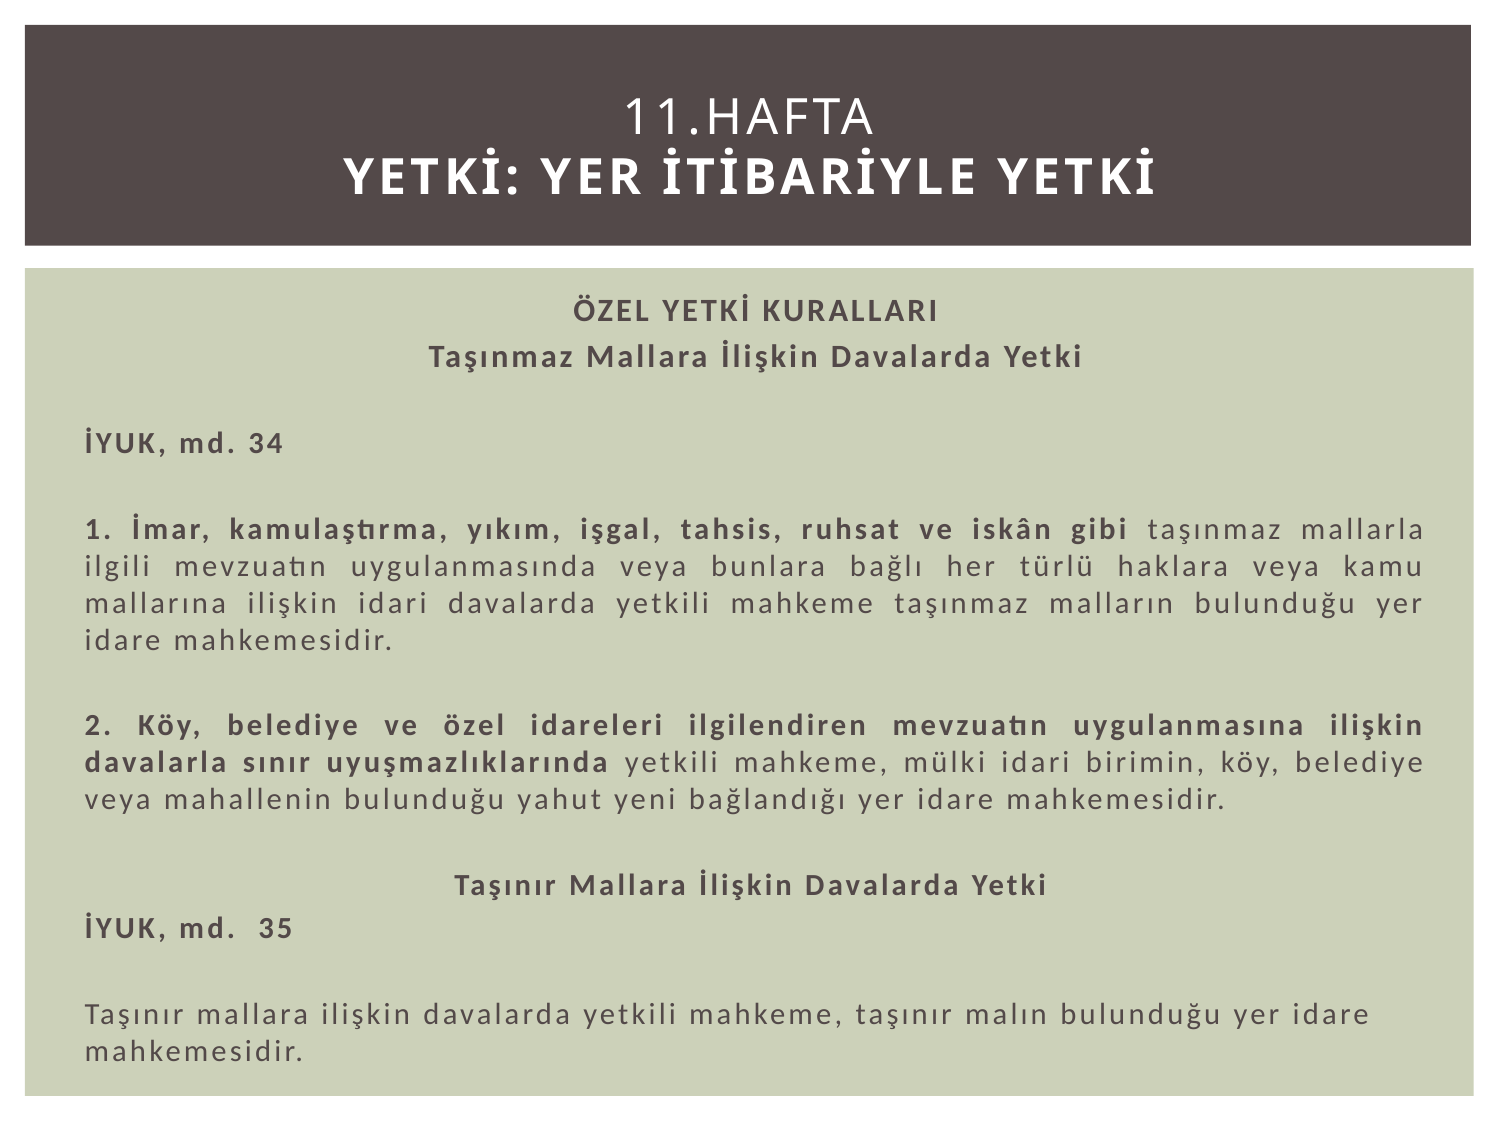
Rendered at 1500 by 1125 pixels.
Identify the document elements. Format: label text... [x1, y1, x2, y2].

title 11.Hafta YETKİ: YER İTİBARİYLE YETKİ [62, 58, 1438, 232]
list ÖZEL YETKİ KURALLARI Taşınmaz Mallara İlişkin Davalarda Yetki İYUK, md. 34 1. İmar, kamulaştırma, yıkım, işgal, tahsis, ruhsat ve iskân gibi taşınmaz mallarla ilgili mevzuatın uygulanmasında veya bunlara bağlı her türlü haklara veya kamu mallarına ilişkin idari davalarda yetkili mahkeme taşınmaz malların bulunduğu yer idare mahkemesidir. 2. Köy, belediye ve özel idareleri ilgilendiren mevzuatın uygulanmasına ilişkin davalarla sınır uyuşmazlıklarında yetkili mahkeme, mülki idari birimin, köy, belediye veya mahallenin bulunduğu yahut yeni bağlandığı yer idare mahkemesidir. Taşınır Mallara İlişkin Davalarda Yetki İYUK, md. 35 Taşınır mallara ilişkin davalarda yetkili mahkeme, taşınır malın bulunduğu yer idare mahkemesidir. [62, 281, 1442, 1083]
